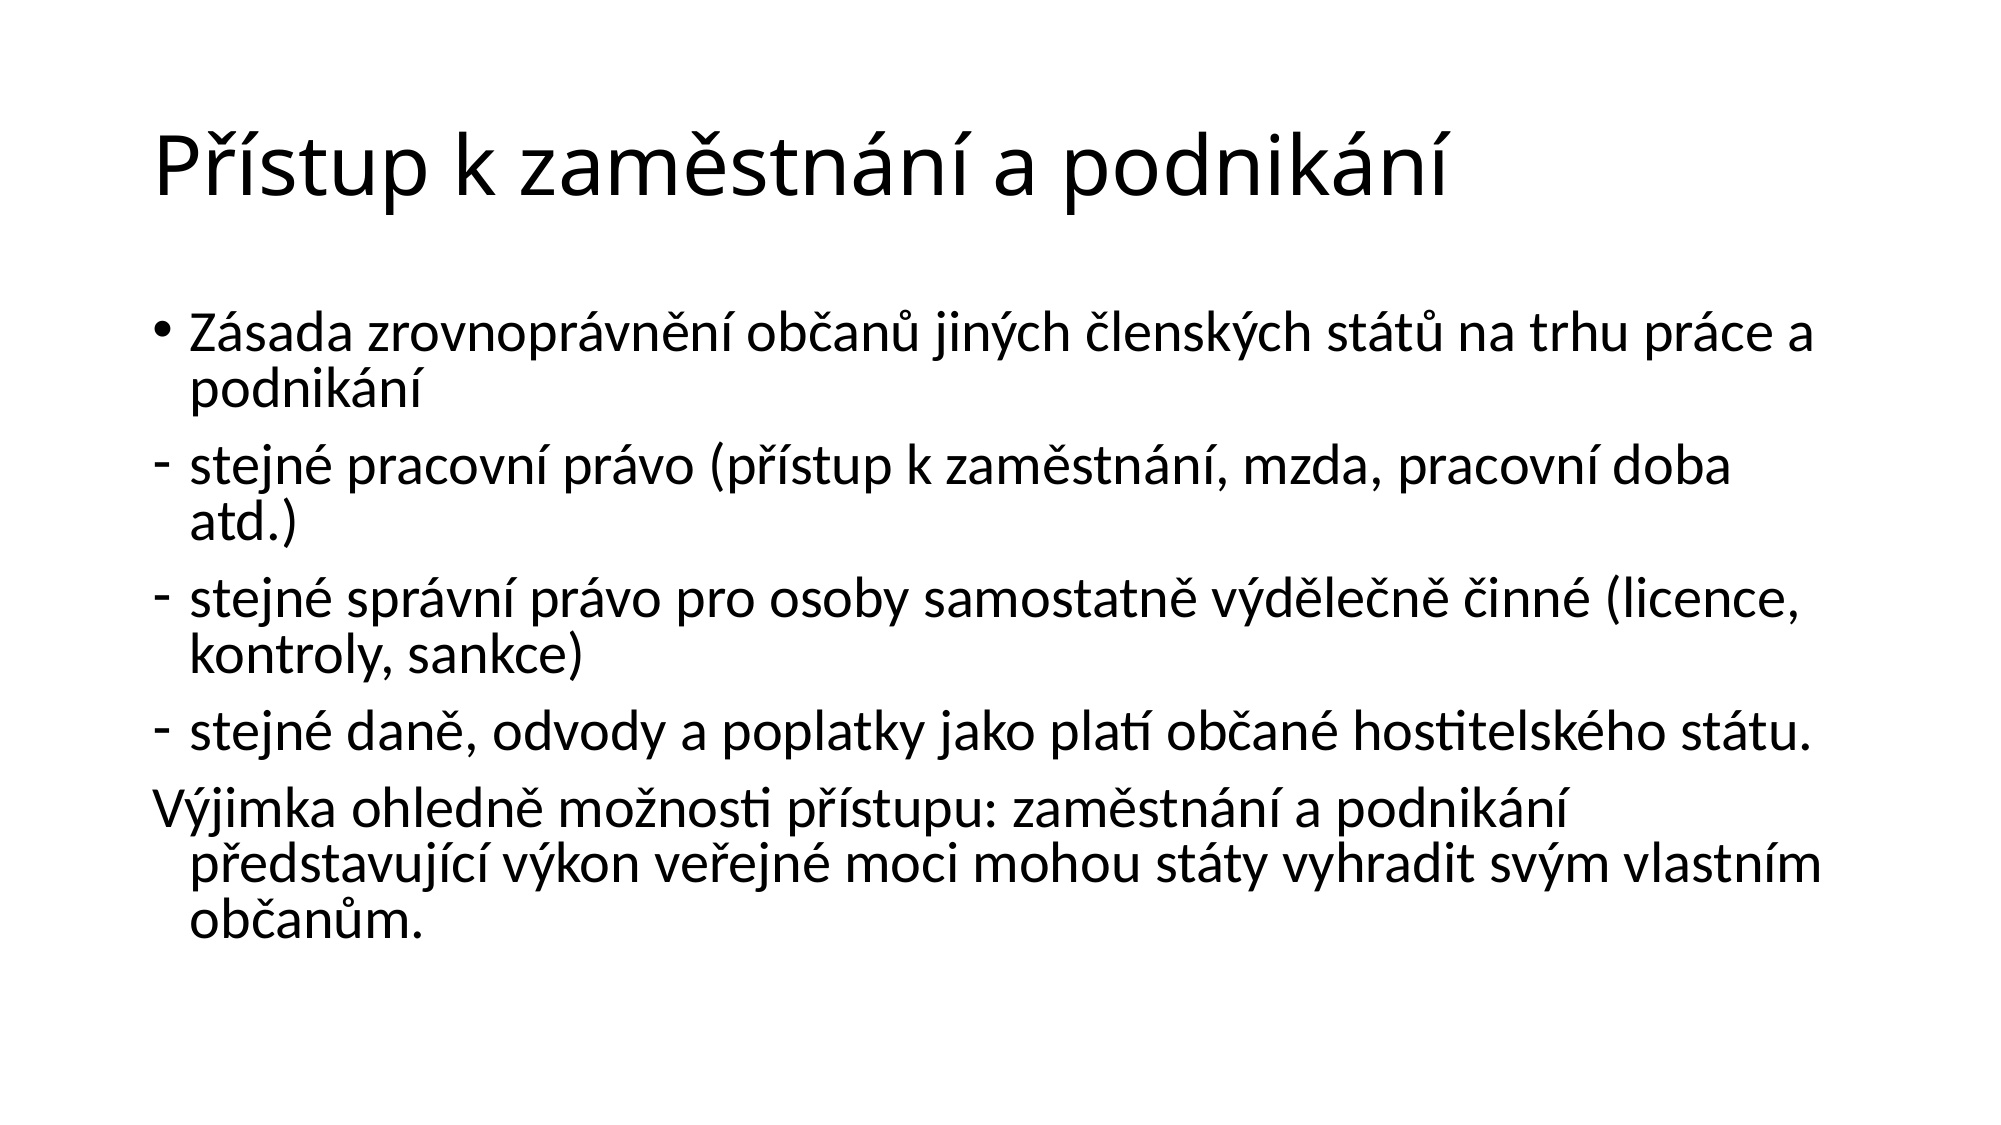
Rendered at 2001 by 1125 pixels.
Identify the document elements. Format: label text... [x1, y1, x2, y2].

list Zásada zrovnoprávnění občanů jiných členských států na trhu práce a podnikání stejné pracovní právo (přístup k zaměstnání, mzda, pracovní doba atd.) stejné správní právo pro osoby samostatně výdělečně činné (licence, kontroly, sankce) stejné daně, odvody a poplatky jako platí občané hostitelského státu. Výjimka ohledně možnosti přístupu: zaměstnání a podnikání představující výkon veřejné moci mohou státy vyhradit svým vlastním občanům. [137, 299, 1863, 1014]
title Přístup k zaměstnání a podnikání [137, 59, 1863, 278]
